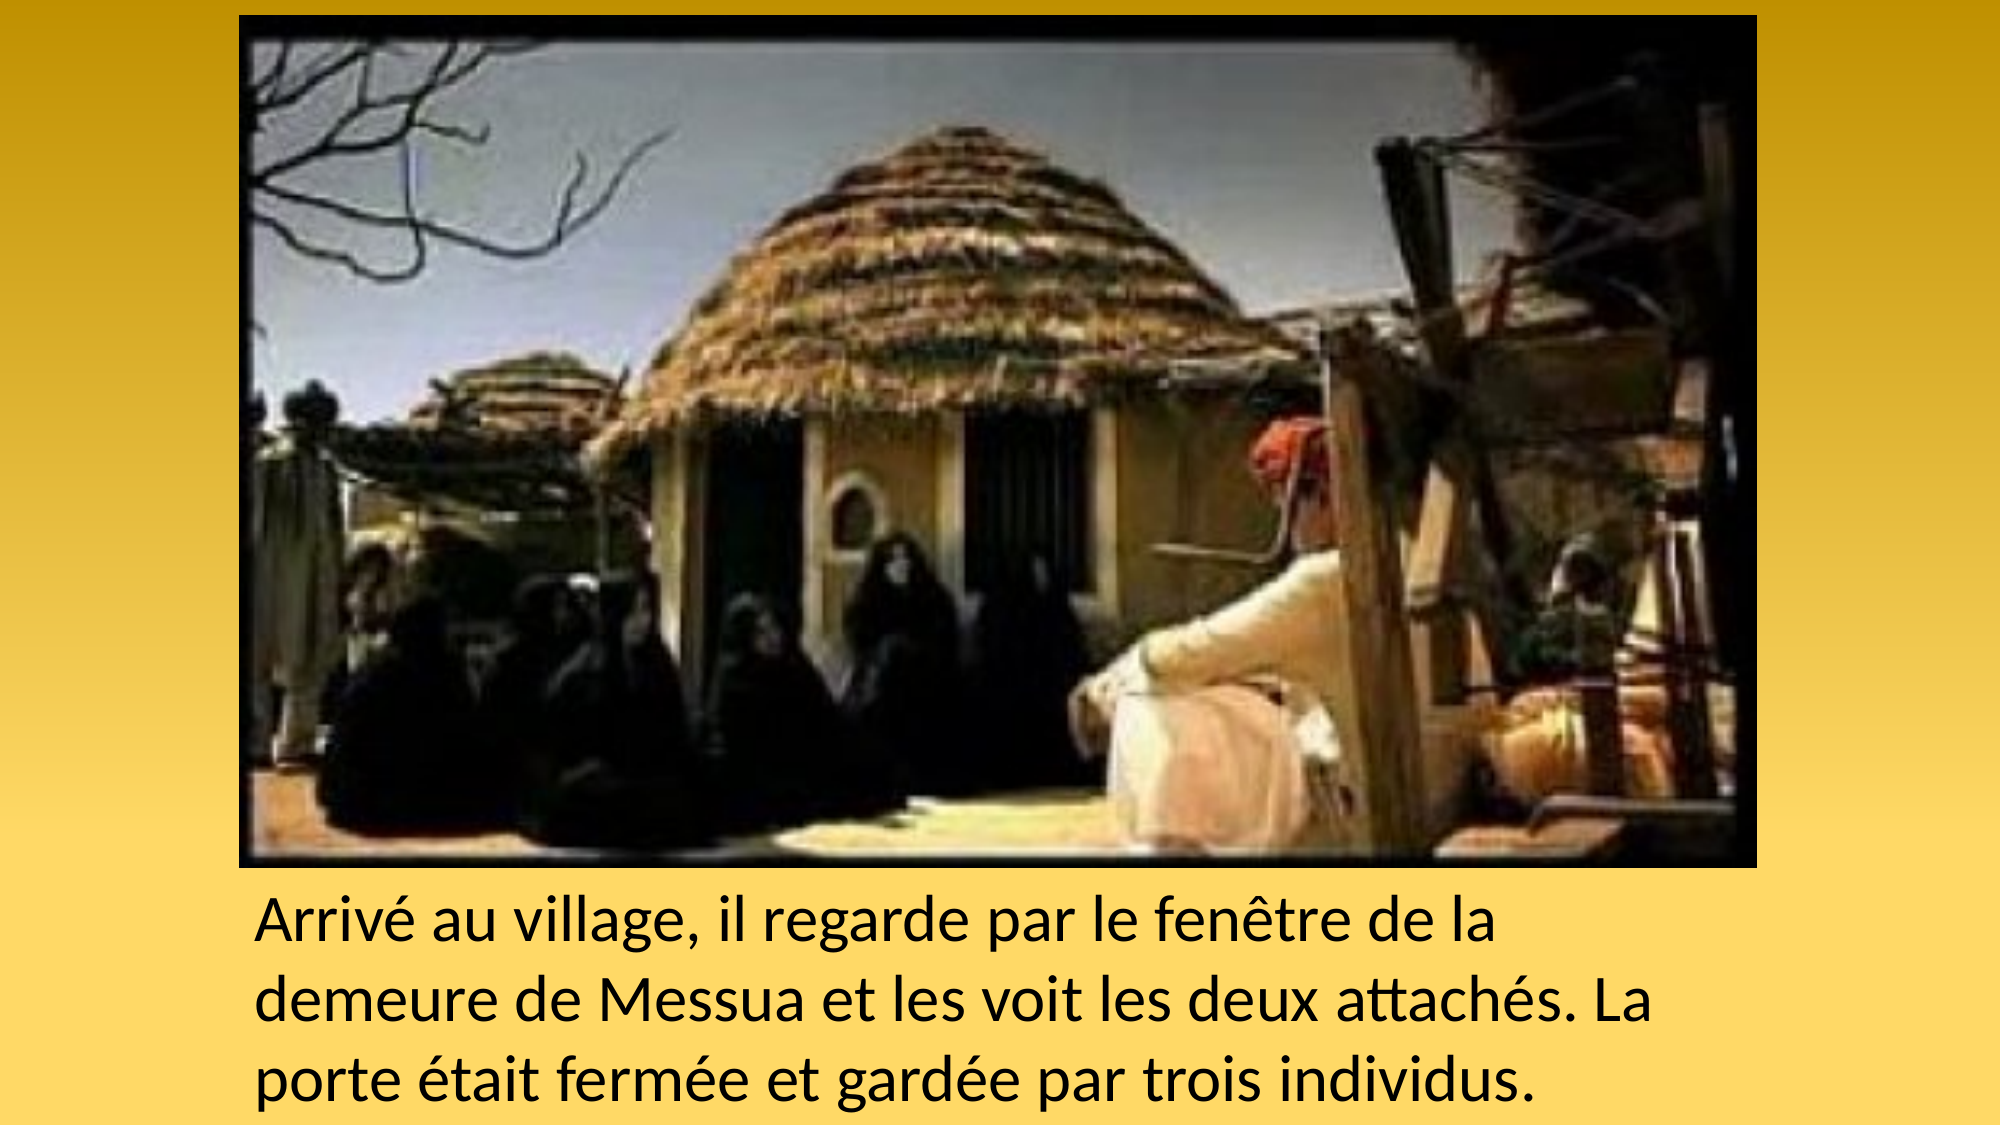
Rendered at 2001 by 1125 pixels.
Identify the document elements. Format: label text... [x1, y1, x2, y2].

picture [239, 15, 1757, 868]
text_box Arrivé au village, il regarde par le fenêtre de la demeure de Messua et les voit les deux attachés. La porte était fermée et gardée par trois individus. [239, 868, 1757, 1123]
